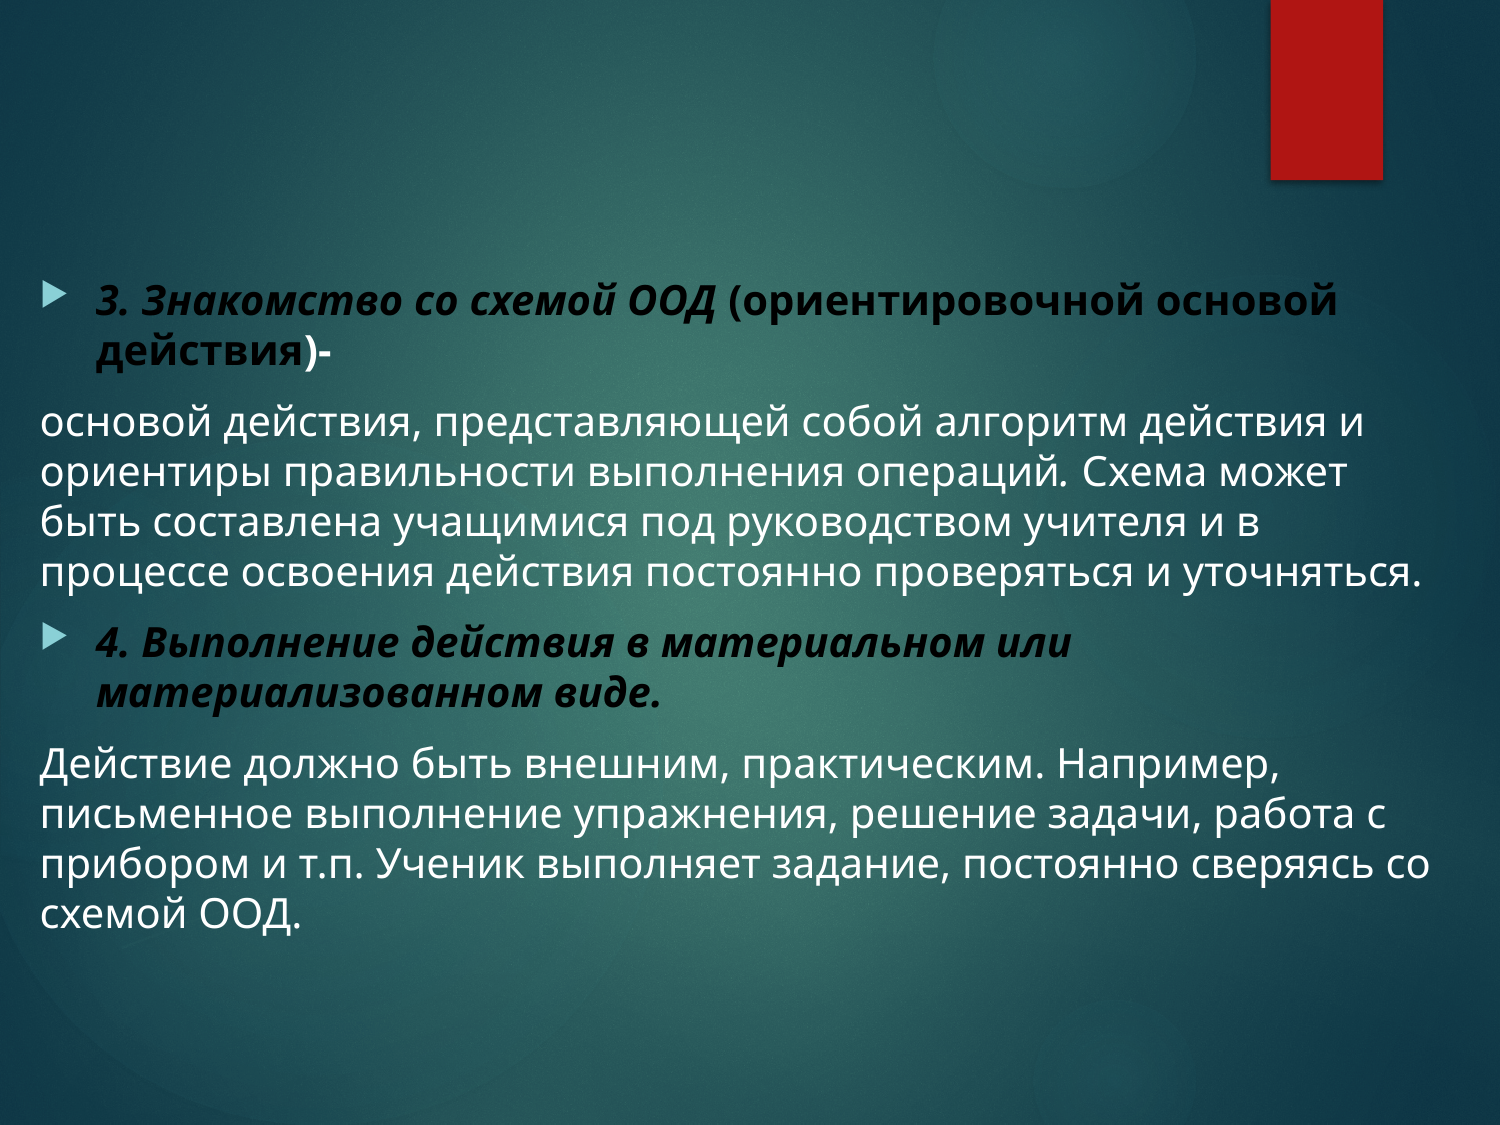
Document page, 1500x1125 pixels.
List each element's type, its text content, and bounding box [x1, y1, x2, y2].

list 3. Знакомство со схемой ООД (ориентировочной основой действия)- основой действия, представляющей собой алгоритм действия и ориентиры правильности выполнения операций. Схема может быть составлена учащимися под руководством учителя и в процессе освоения действия постоянно проверяться и уточняться. 4. Выполнение действия в материальном или материализованном виде. Действие должно быть внешним, практическим. Например, письменное выполнение упражнения, решение задачи, работа с прибором и т.п. Ученик выполняет задание, постоянно сверяясь со схемой ООД. [24, 266, 1476, 1102]
